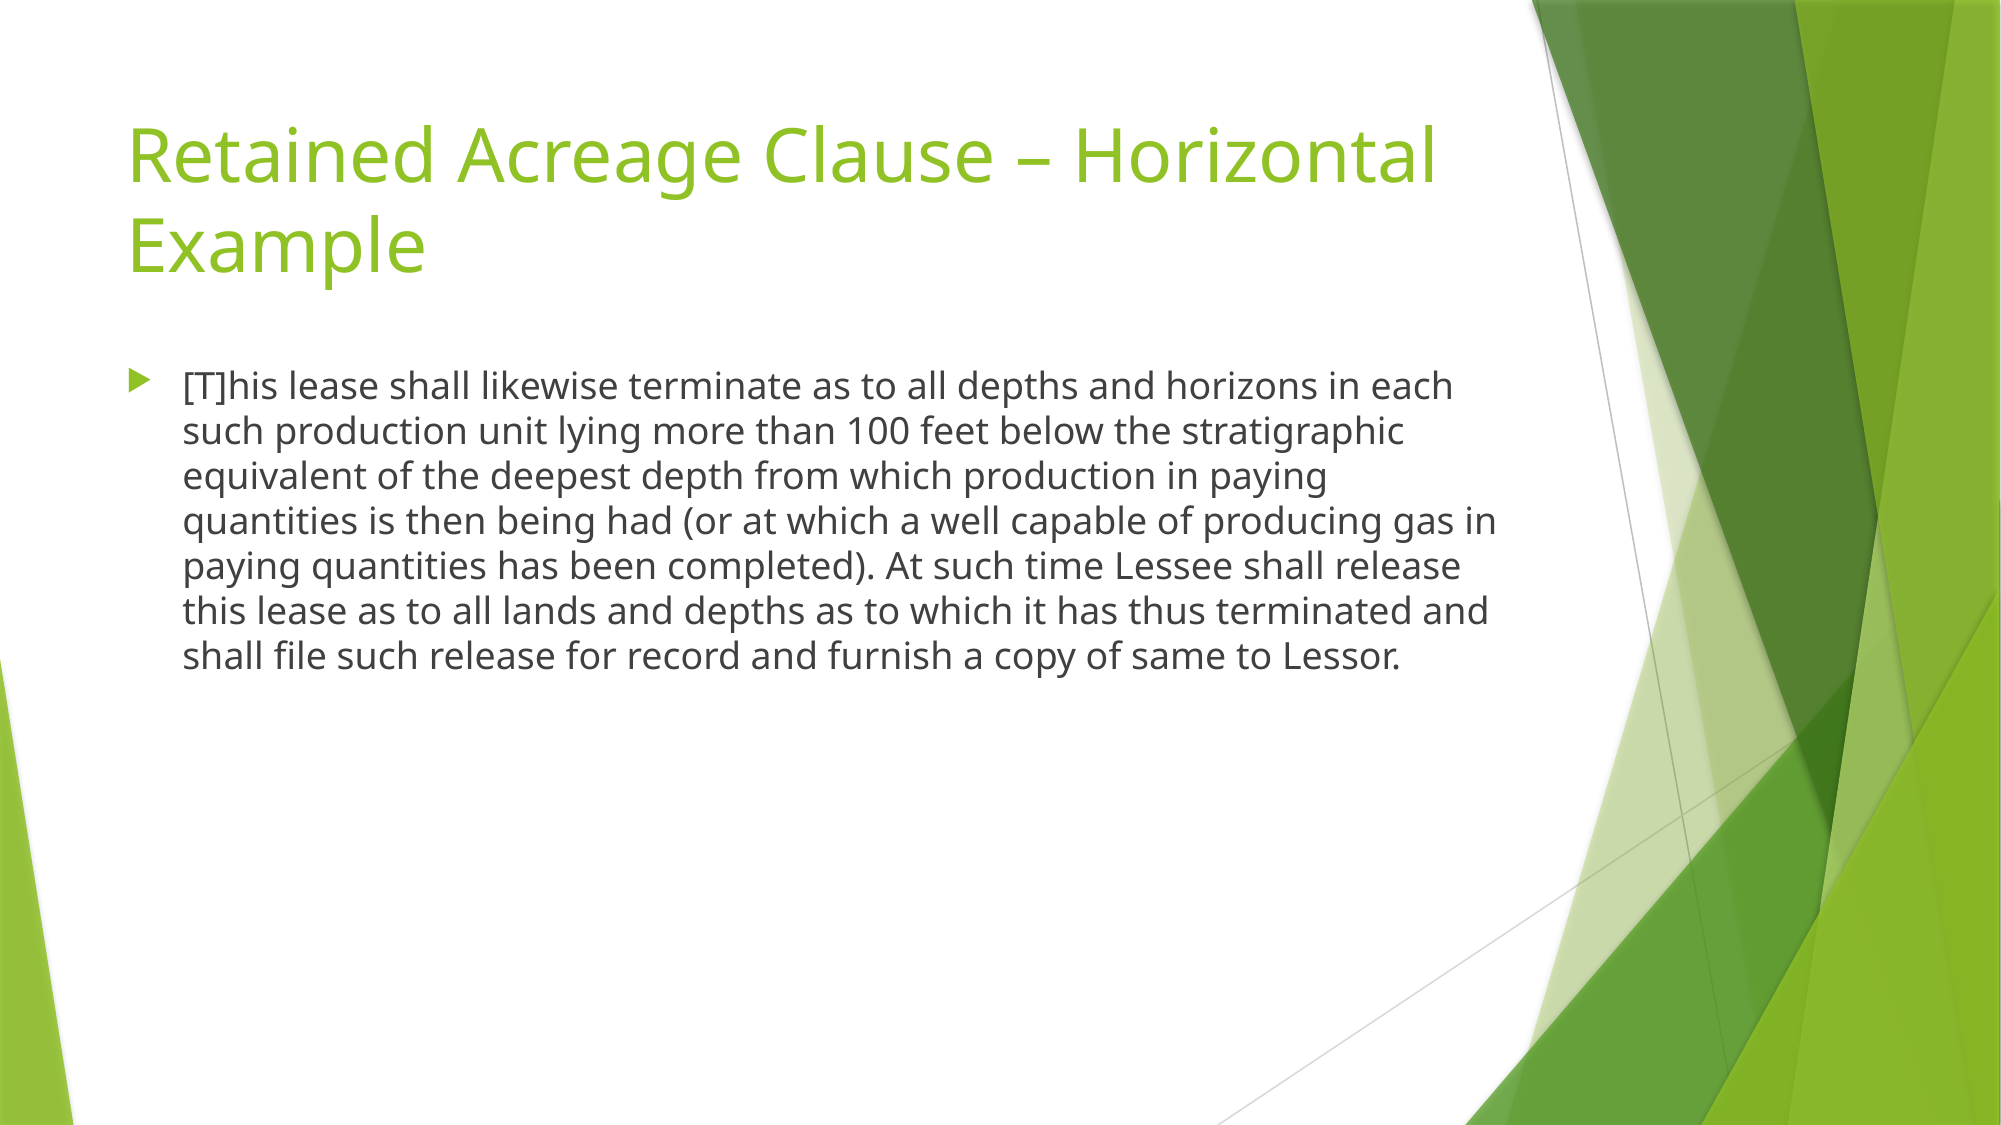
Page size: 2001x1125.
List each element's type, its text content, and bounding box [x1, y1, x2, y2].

list [T]his lease shall likewise terminate as to all depths and horizons in each such production unit lying more than 100 feet below the stratigraphic equivalent of the deepest depth from which production in paying quantities is then being had (or at which a well capable of producing gas in paying quantities has been completed). At such time Lessee shall release this lease as to all lands and depths as to which it has thus terminated and shall file such release for record and furnish a copy of same to Lessor. [111, 354, 1522, 992]
title Retained Acreage Clause – Horizontal Example [111, 99, 1522, 317]
